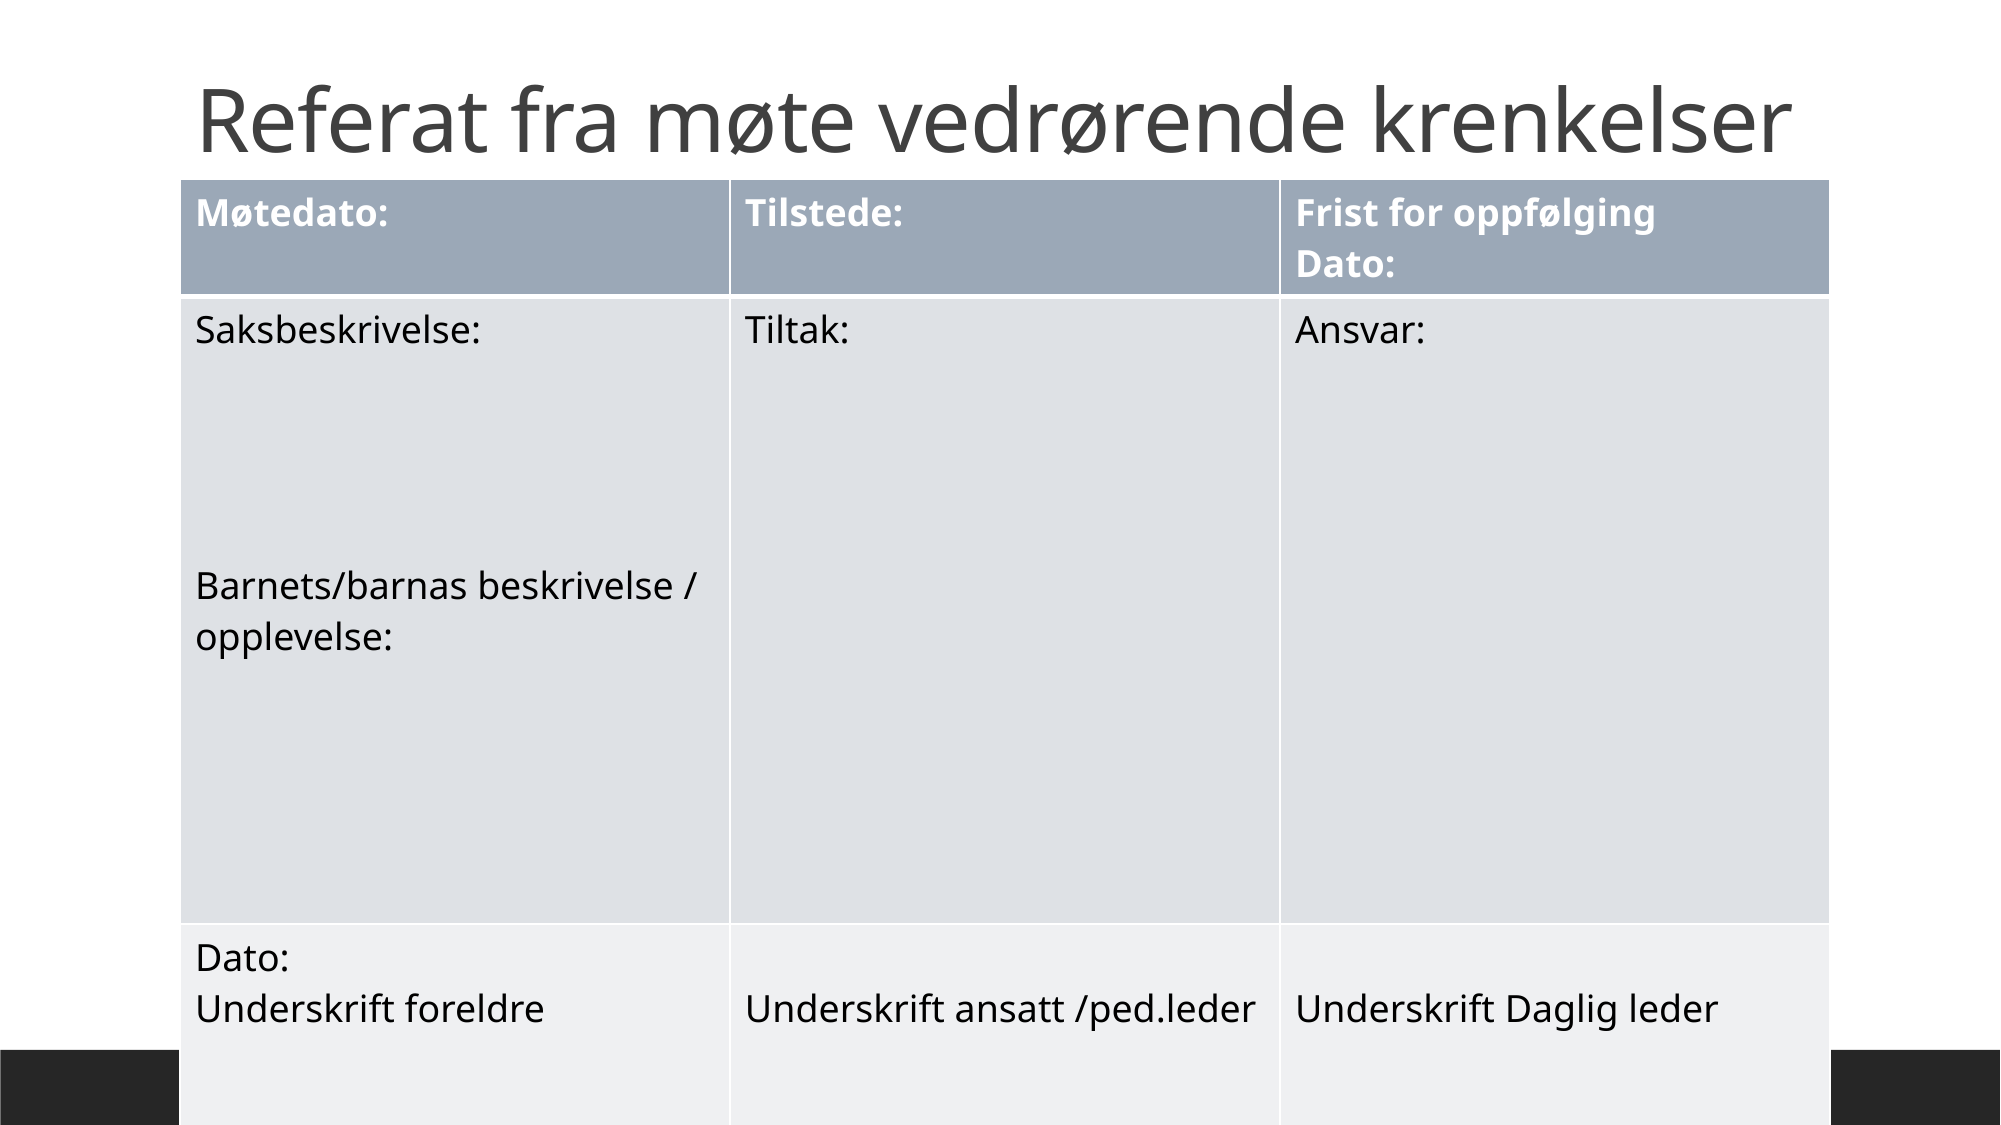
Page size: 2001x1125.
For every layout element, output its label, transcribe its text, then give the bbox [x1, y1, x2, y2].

table_header Frist for oppfølging Dato: [1281, 180, 1829, 294]
table_header Møtedato: [181, 180, 729, 294]
table_header Tilstede: [731, 180, 1279, 294]
table_cell Tiltak: [731, 299, 1279, 923]
table_cell Underskrift Daglig leder [1281, 925, 1829, 1125]
title Referat fra møte vedrørende krenkelser [180, 47, 1830, 179]
table_cell Underskrift ansatt /ped.leder [731, 925, 1279, 1125]
table_cell Dato: Underskrift foreldre [181, 925, 729, 1125]
table_cell Ansvar: [1281, 299, 1829, 923]
table_cell Saksbeskrivelse: Barnets/barnas beskrivelse / opplevelse: [181, 299, 729, 923]
